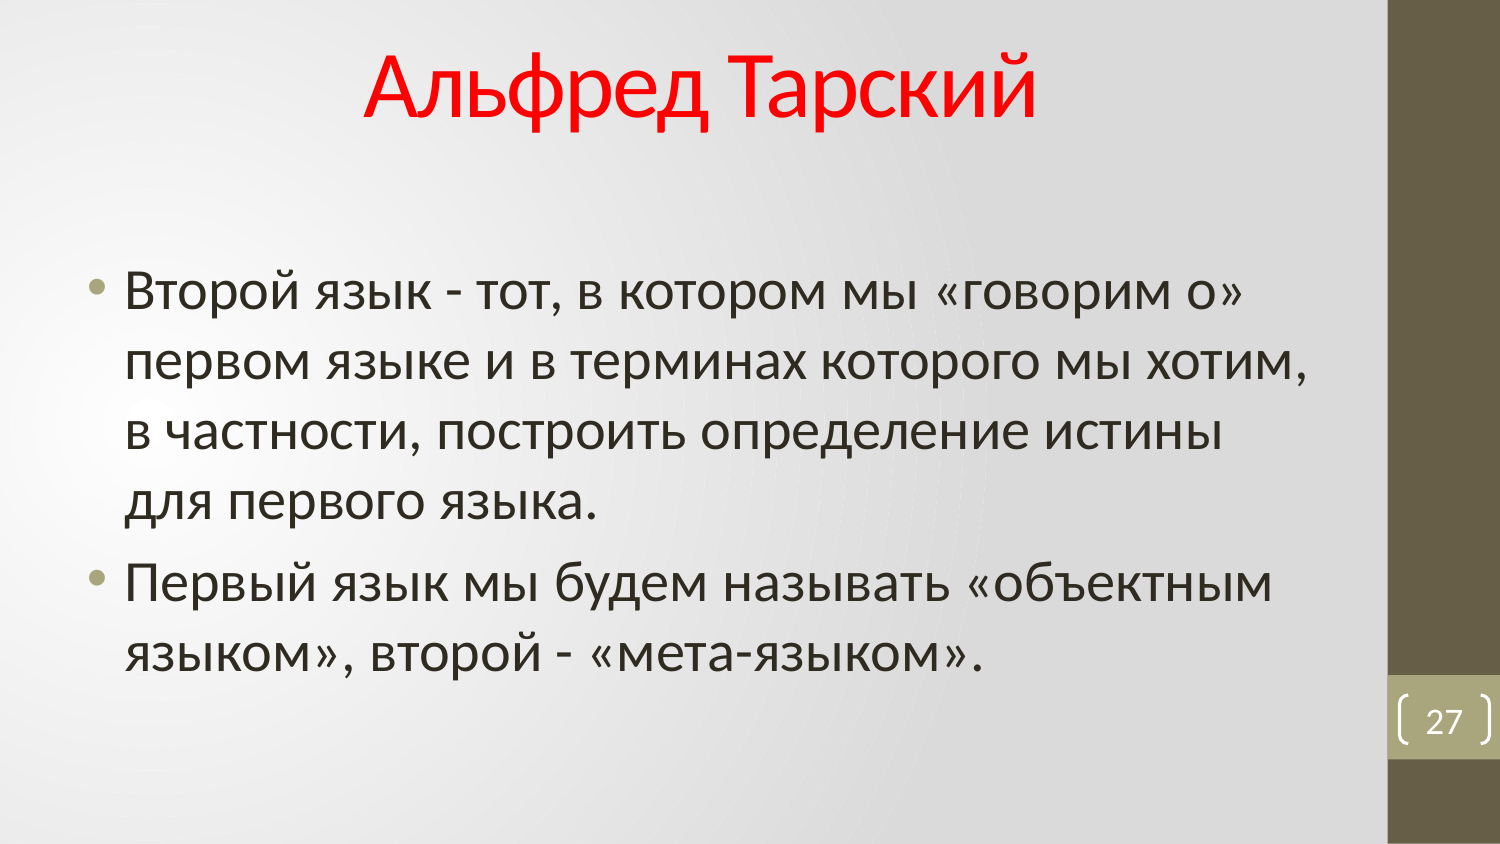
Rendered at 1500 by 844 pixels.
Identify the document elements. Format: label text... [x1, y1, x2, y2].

slide_number 27 [1397, 693, 1492, 746]
list Второй язык - тот, в котором мы «говорим о» первом языке и в терминах которого мы хотим, в частности, построить определение истины для первого языка. Первый язык мы будем называть «объектным языком», второй - «мета-языком». [53, 161, 1341, 824]
title Альфред Тарский [76, 20, 1327, 139]
